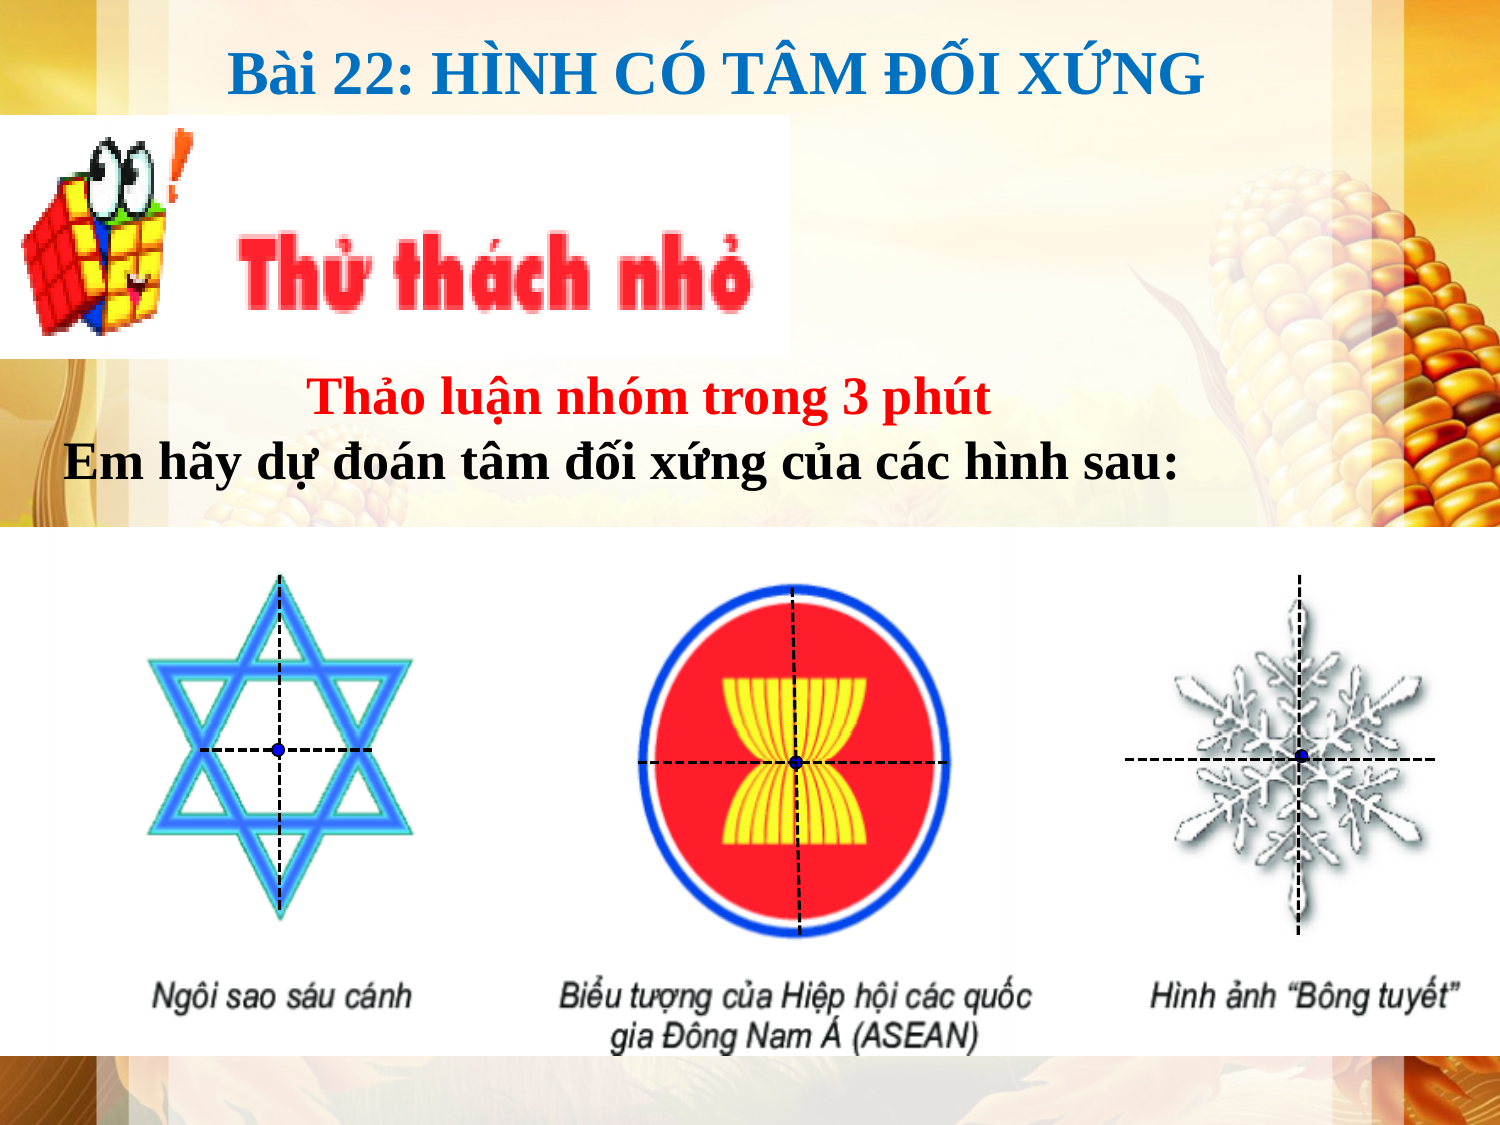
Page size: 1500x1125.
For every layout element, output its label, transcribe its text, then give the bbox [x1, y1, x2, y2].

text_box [791, 771, 801, 938]
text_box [791, 587, 801, 761]
picture [0, 0, 1500, 1125]
text_box Thảo luận nhóm trong 3 phút Em hãy dự đoán tâm đối xứng của các hình sau: [48, 353, 1374, 498]
text_box Bài 22: HÌNH CÓ TÂM ĐỐI XỨNG [212, 24, 1338, 115]
